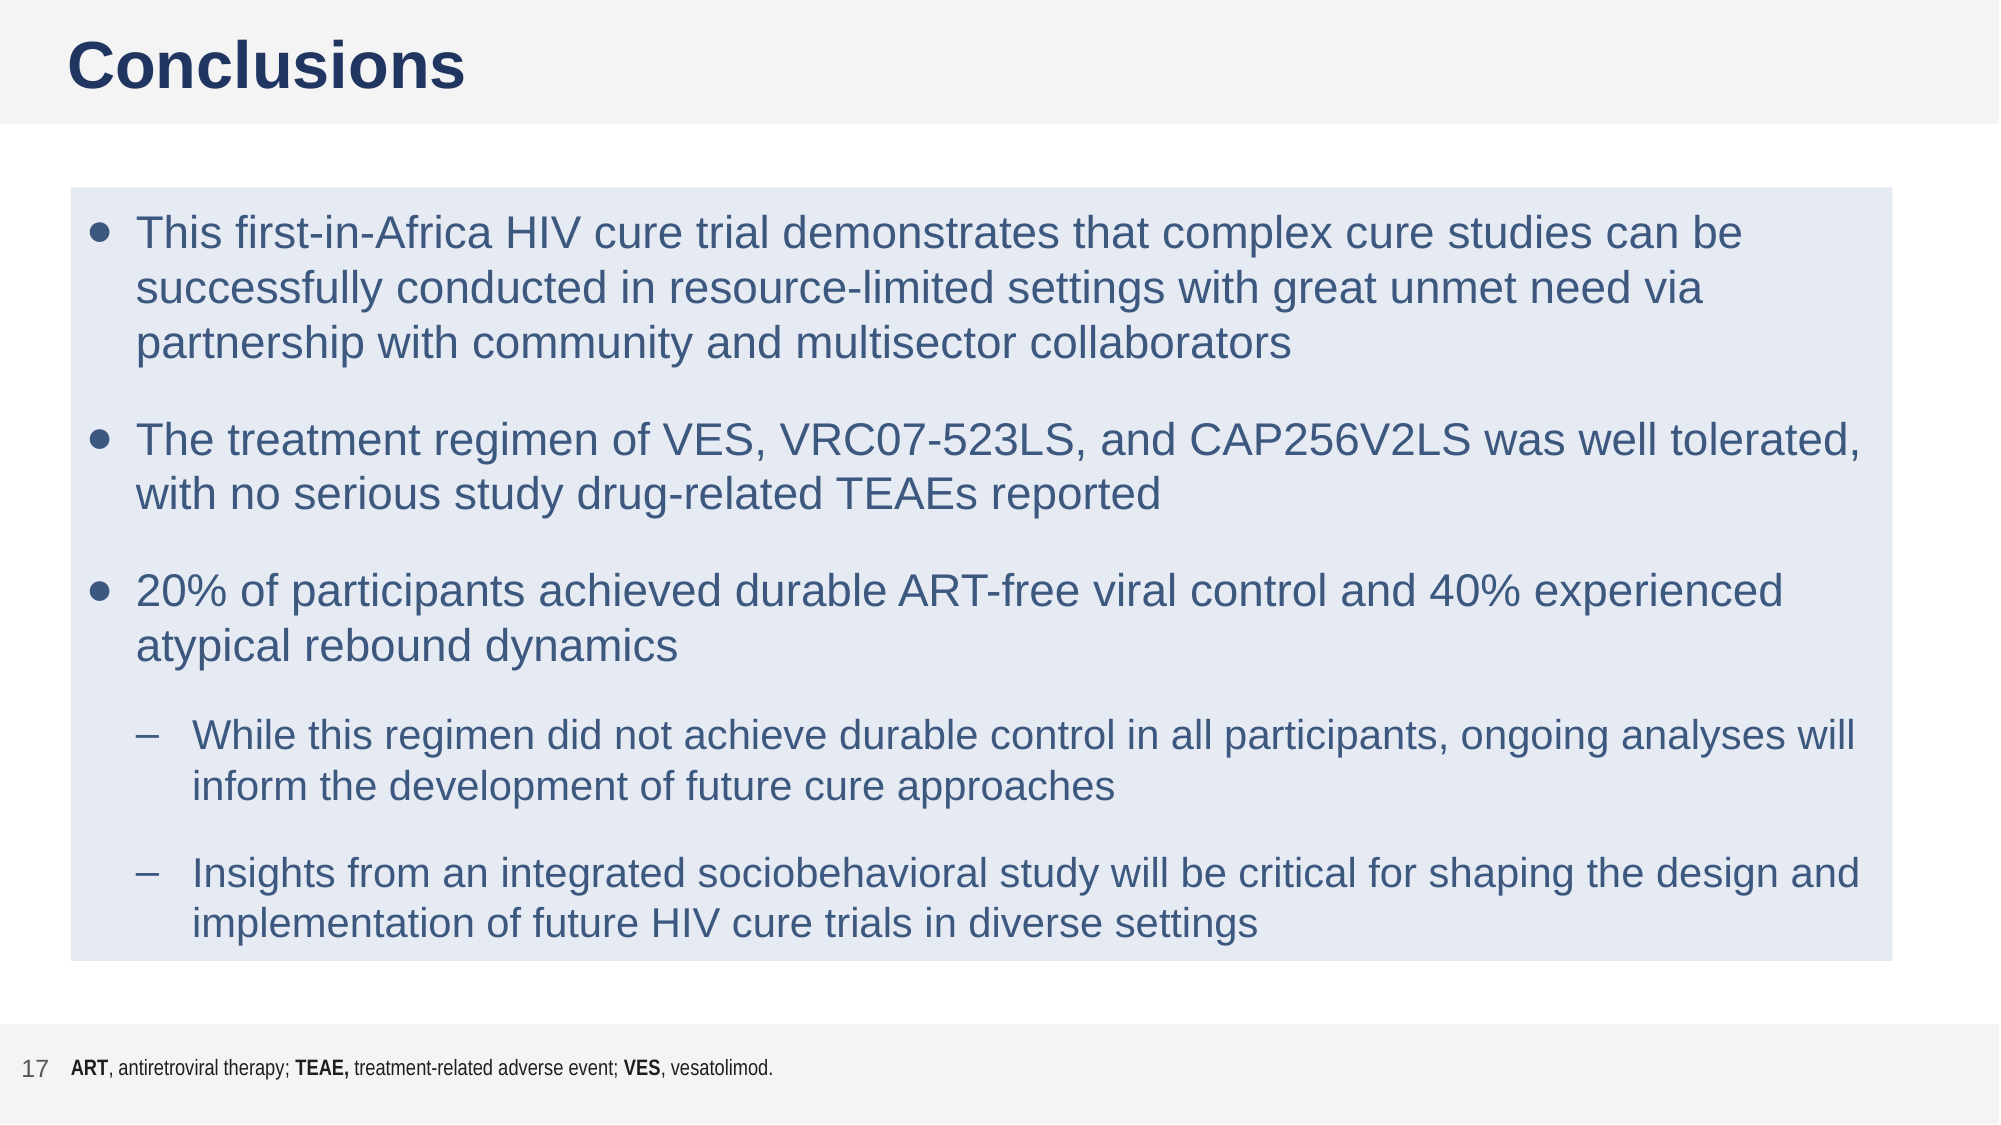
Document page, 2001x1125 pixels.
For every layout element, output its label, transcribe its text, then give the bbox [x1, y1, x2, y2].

footer ART, antiretroviral therapy; TEAE, treatment-related adverse event; VES, vesatolimod. [71, 1042, 1919, 1092]
title Conclusions [0, 0, 1999, 124]
text_box 17 [0, 1032, 71, 1103]
list This first-in-Africa HIV cure trial demonstrates that complex cure studies can be successfully conducted in resource-limited settings with great unmet need via partnership with community and multisector collaborators The treatment regimen of VES, VRC07-523LS, and CAP256V2LS was well tolerated, with no serious study drug-related TEAEs reported 20% of participants achieved durable ART-free viral control and 40% experienced atypical rebound dynamics While this regimen did not achieve durable control in all participants, ongoing analyses will inform the development of future cure approaches Insights from an integrated sociobehavioral study will be critical for shaping the design and implementation of future HIV cure trials in diverse settings [70, 187, 1893, 961]
